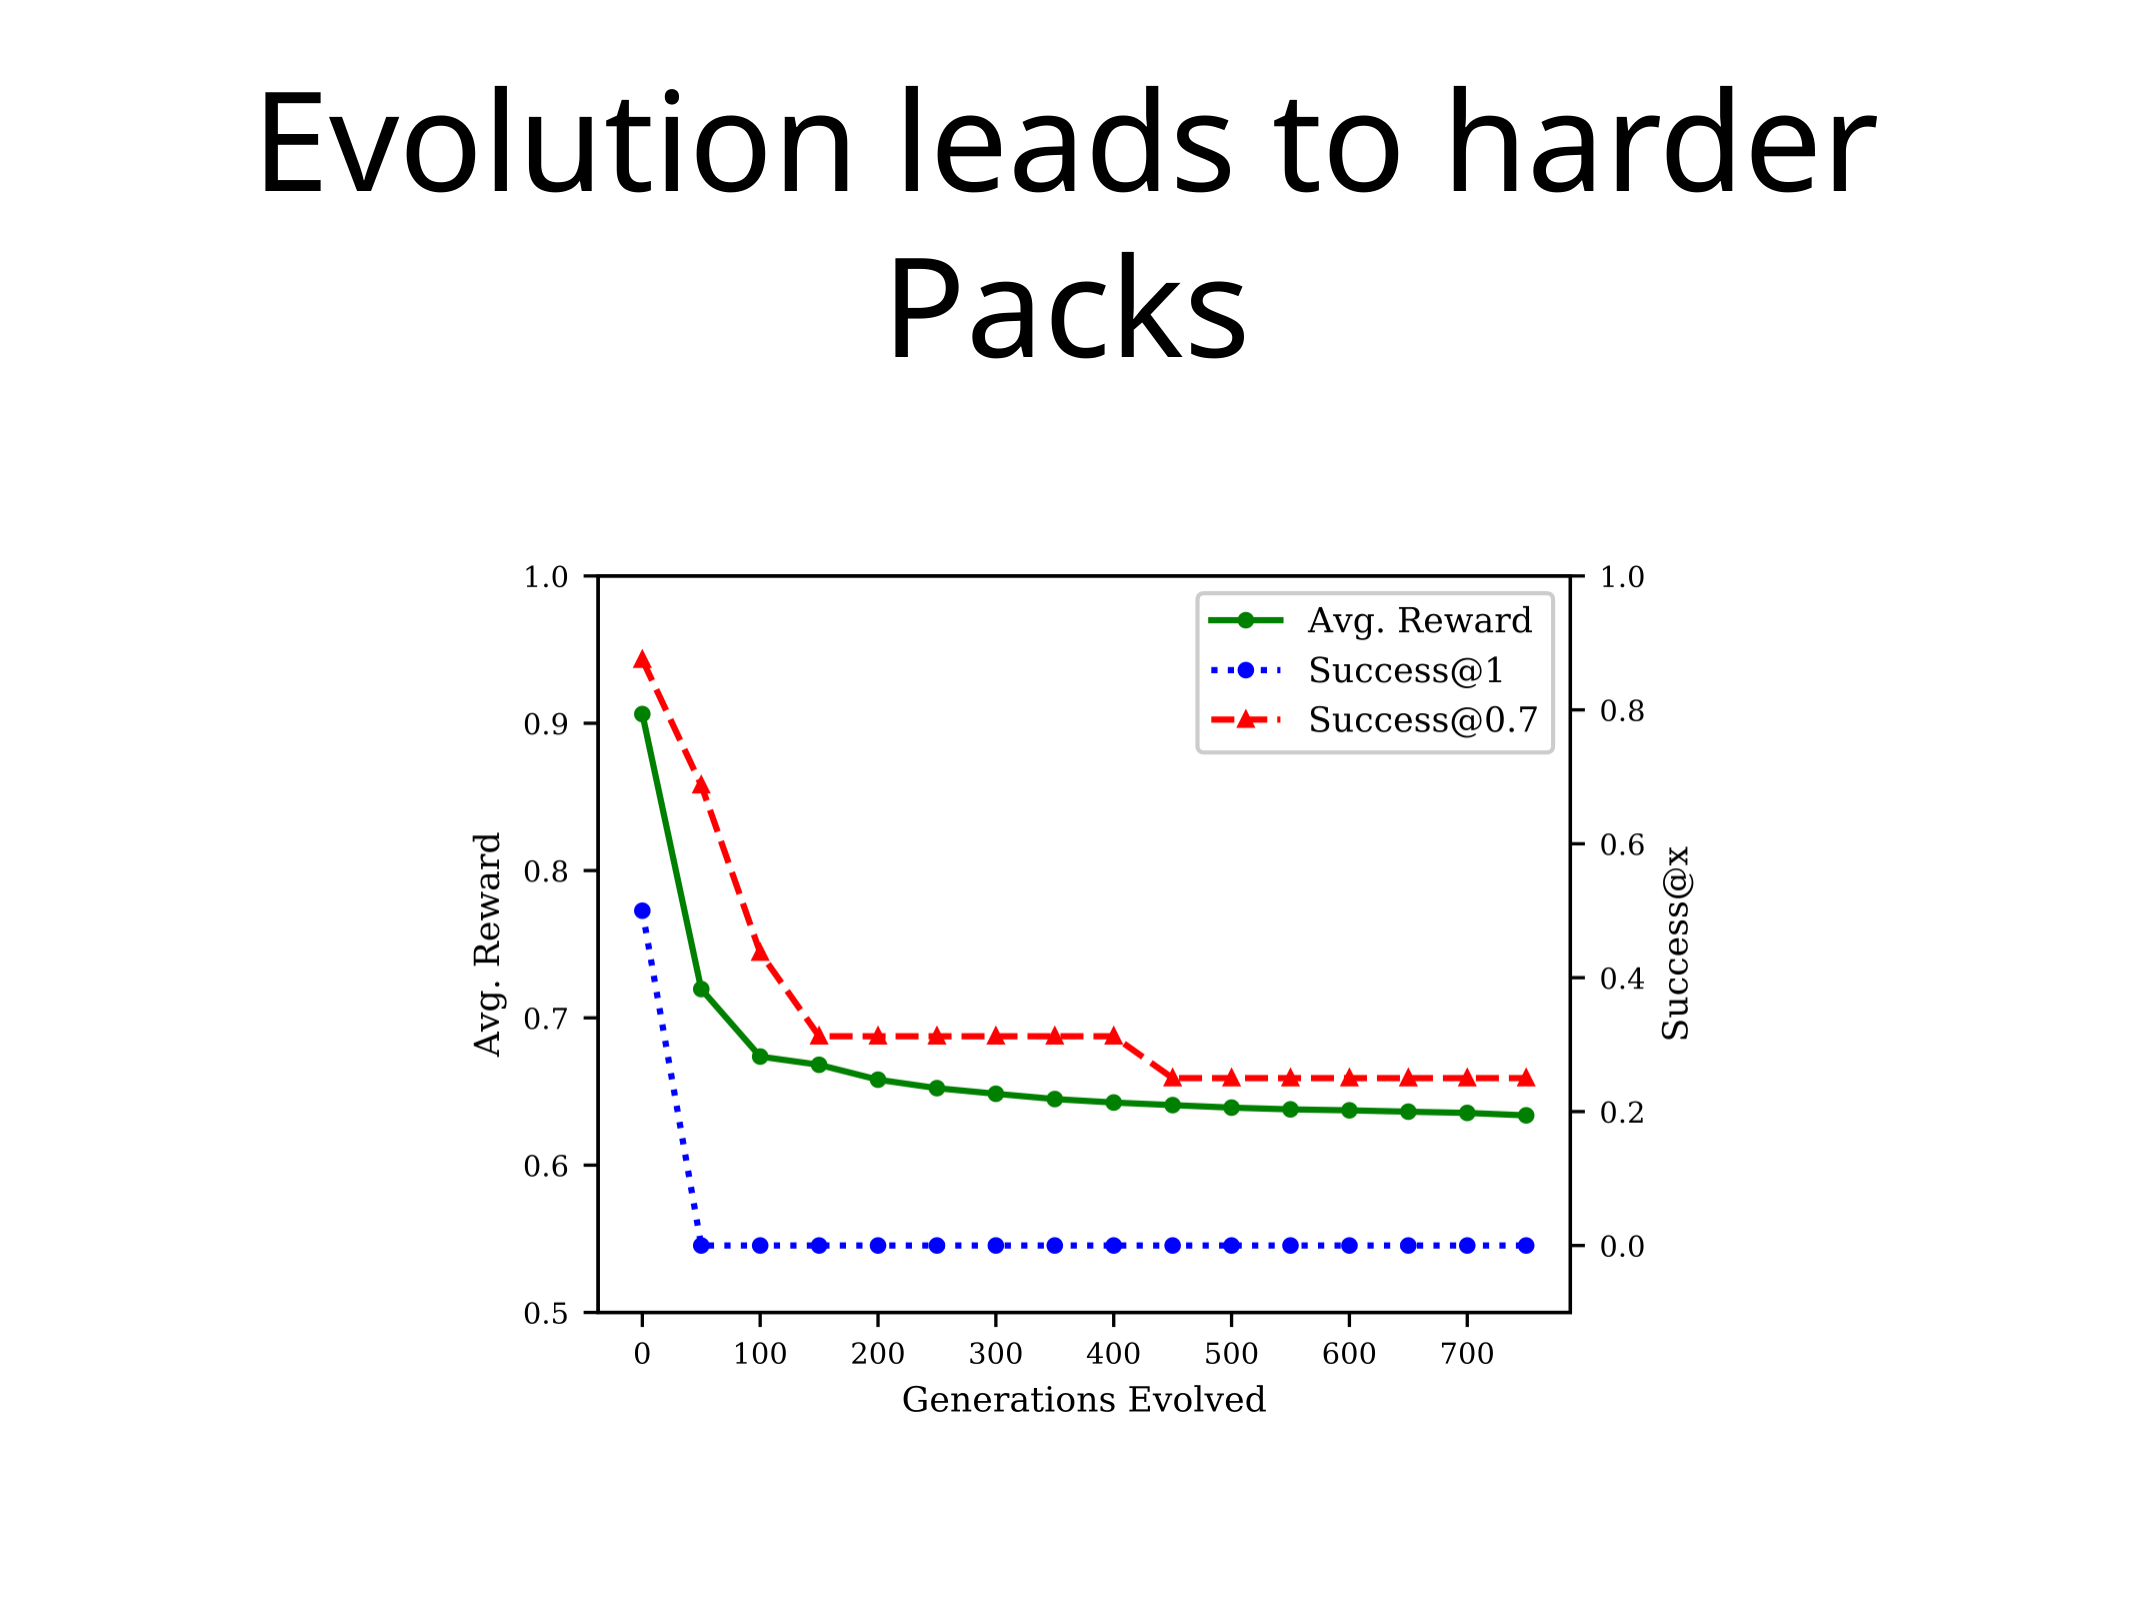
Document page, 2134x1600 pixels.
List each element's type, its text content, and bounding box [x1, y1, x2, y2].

title Evolution leads to harder Packs [155, 41, 1978, 397]
picture [438, 462, 1696, 1421]
